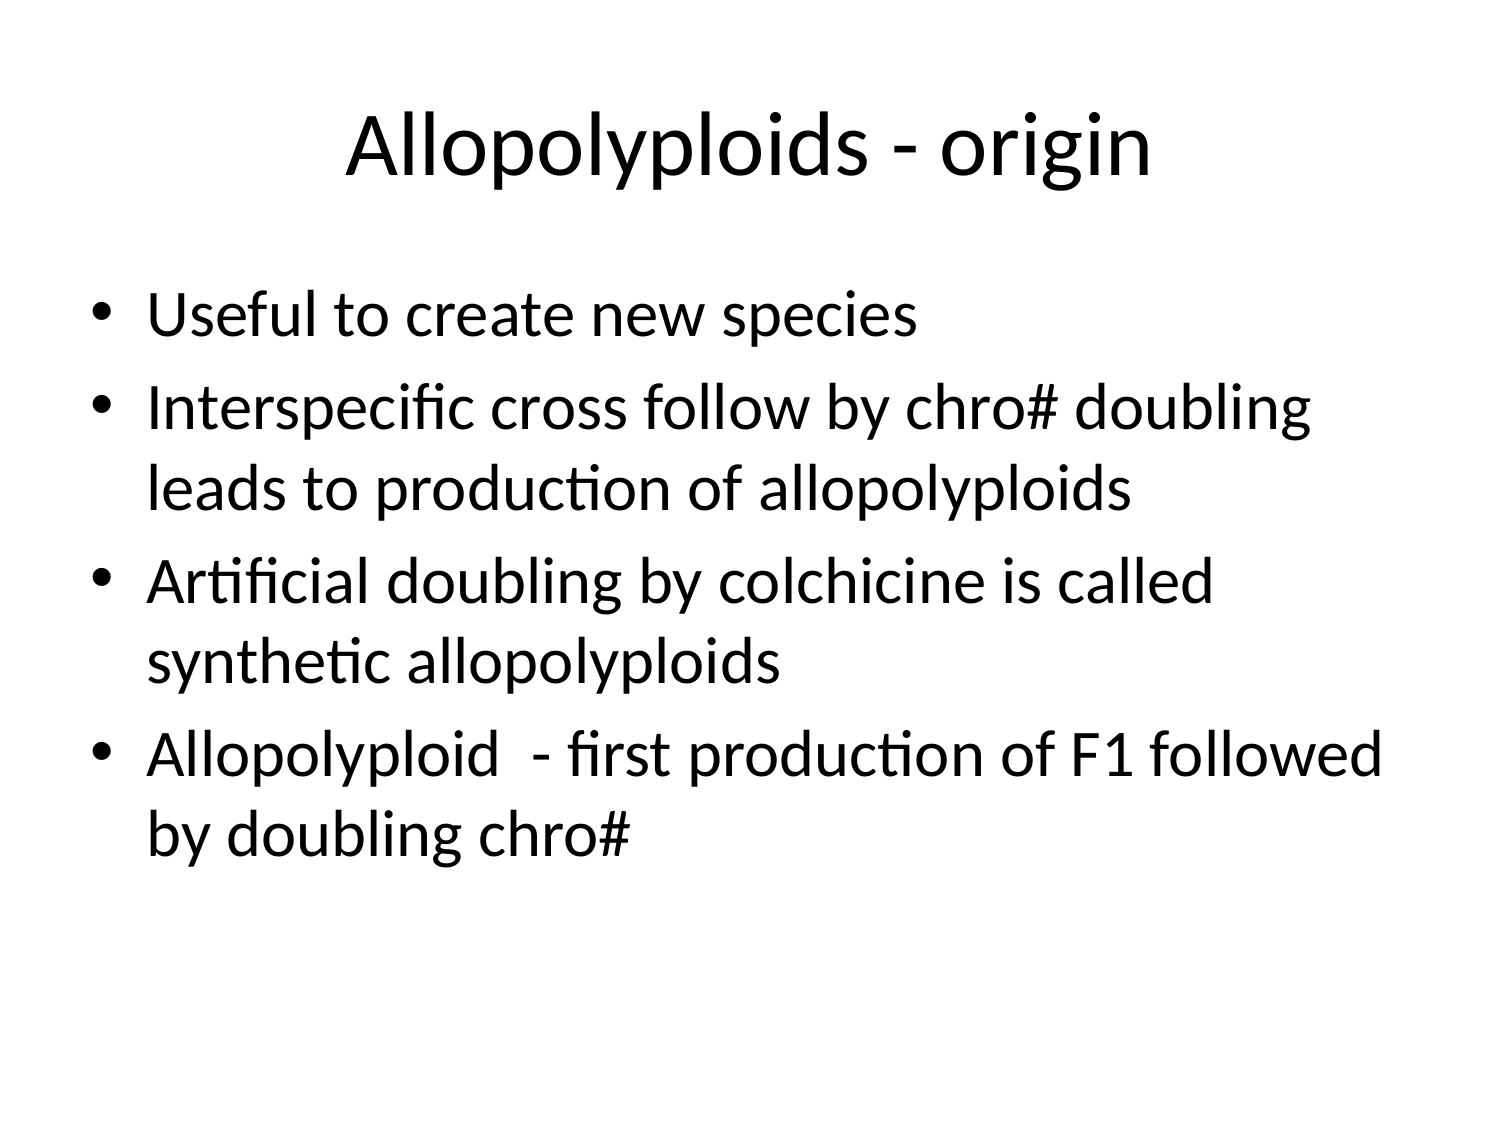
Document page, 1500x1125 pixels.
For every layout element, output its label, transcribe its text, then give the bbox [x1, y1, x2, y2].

title Allopolyploids - origin [75, 45, 1425, 233]
list Useful to create new species Interspecific cross follow by chro# doubling leads to production of allopolyploids Artificial doubling by colchicine is called synthetic allopolyploids Allopolyploid - first production of F1 followed by doubling chro# [75, 262, 1425, 1005]
